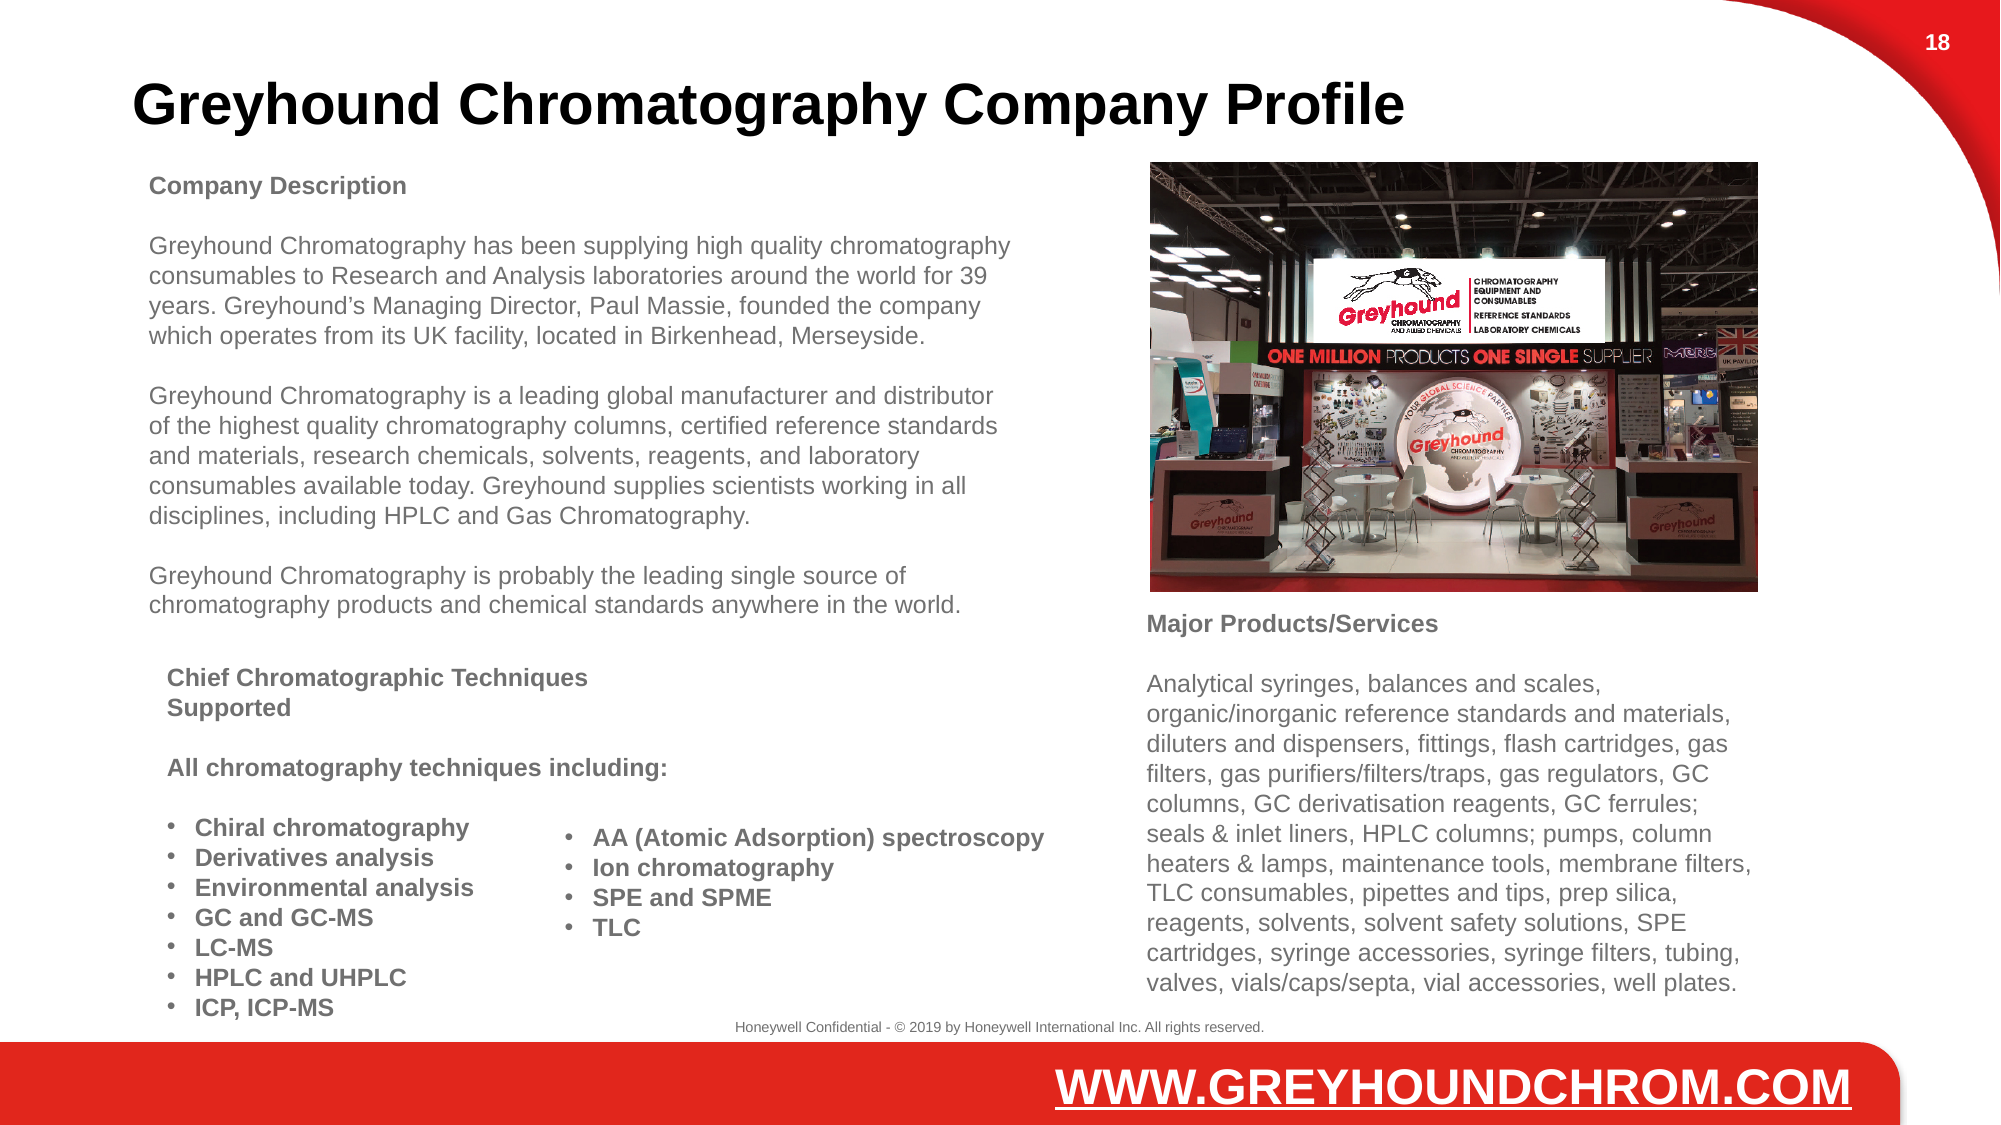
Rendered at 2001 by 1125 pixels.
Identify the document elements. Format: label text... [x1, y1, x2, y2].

picture [1150, 0, 2000, 593]
list WWW.GREYHOUNDCHROM.COM [51, 1046, 1867, 1122]
text_box Major Products/Services Analytical syringes, balances and scales, organic/inorganic reference standards and materials, diluters and dispensers, fittings, flash cartridges, gas filters, gas purifiers/filters/traps, gas regulators, GC columns, GC derivatisation reagents, GC ferrules; seals & inlet liners, HPLC columns; pumps, column heaters & lamps, maintenance tools, membrane filters, TLC consumables, pipettes and tips, prep silica, reagents, solvents, solvent safety solutions, SPE cartridges, syringe accessories, syringe filters, tubing, valves, vials/caps/septa, vial accessories, well plates. [1131, 600, 1777, 1005]
title Greyhound Chromatography Company Profile [116, 58, 1844, 141]
text_box Company Description Greyhound Chromatography has been supplying high quality chromatography consumables to Research and Analysis laboratories around the world for 39 years. Greyhound’s Managing Director, Paul Massie, founded the company which operates from its UK facility, located in Birkenhead, Merseyside. Greyhound Chromatography is a leading global manufacturer and distributor of the highest quality chromatography columns, certified reference standards and materials, research chemicals, solvents, reagents, and laboratory consumables available today. Greyhound supplies scientists working in all disciplines, including HPLC and Gas Chromatography. Greyhound Chromatography is probably the leading single source of chromatography products and chemical standards anywhere in the world. [134, 162, 1034, 627]
slide_number 17 [1910, 0, 2000, 83]
text_box AA (Atomic Adsorption) spectroscopy Ion chromatography SPE and SPME TLC [549, 814, 1094, 980]
text_box Chief Chromatographic Techniques Supported All chromatography techniques including: Chiral chromatography Derivatives analysis Environmental analysis GC and GC-MS LC-MS HPLC and UHPLC ICP, ICP-MS [152, 654, 696, 1059]
